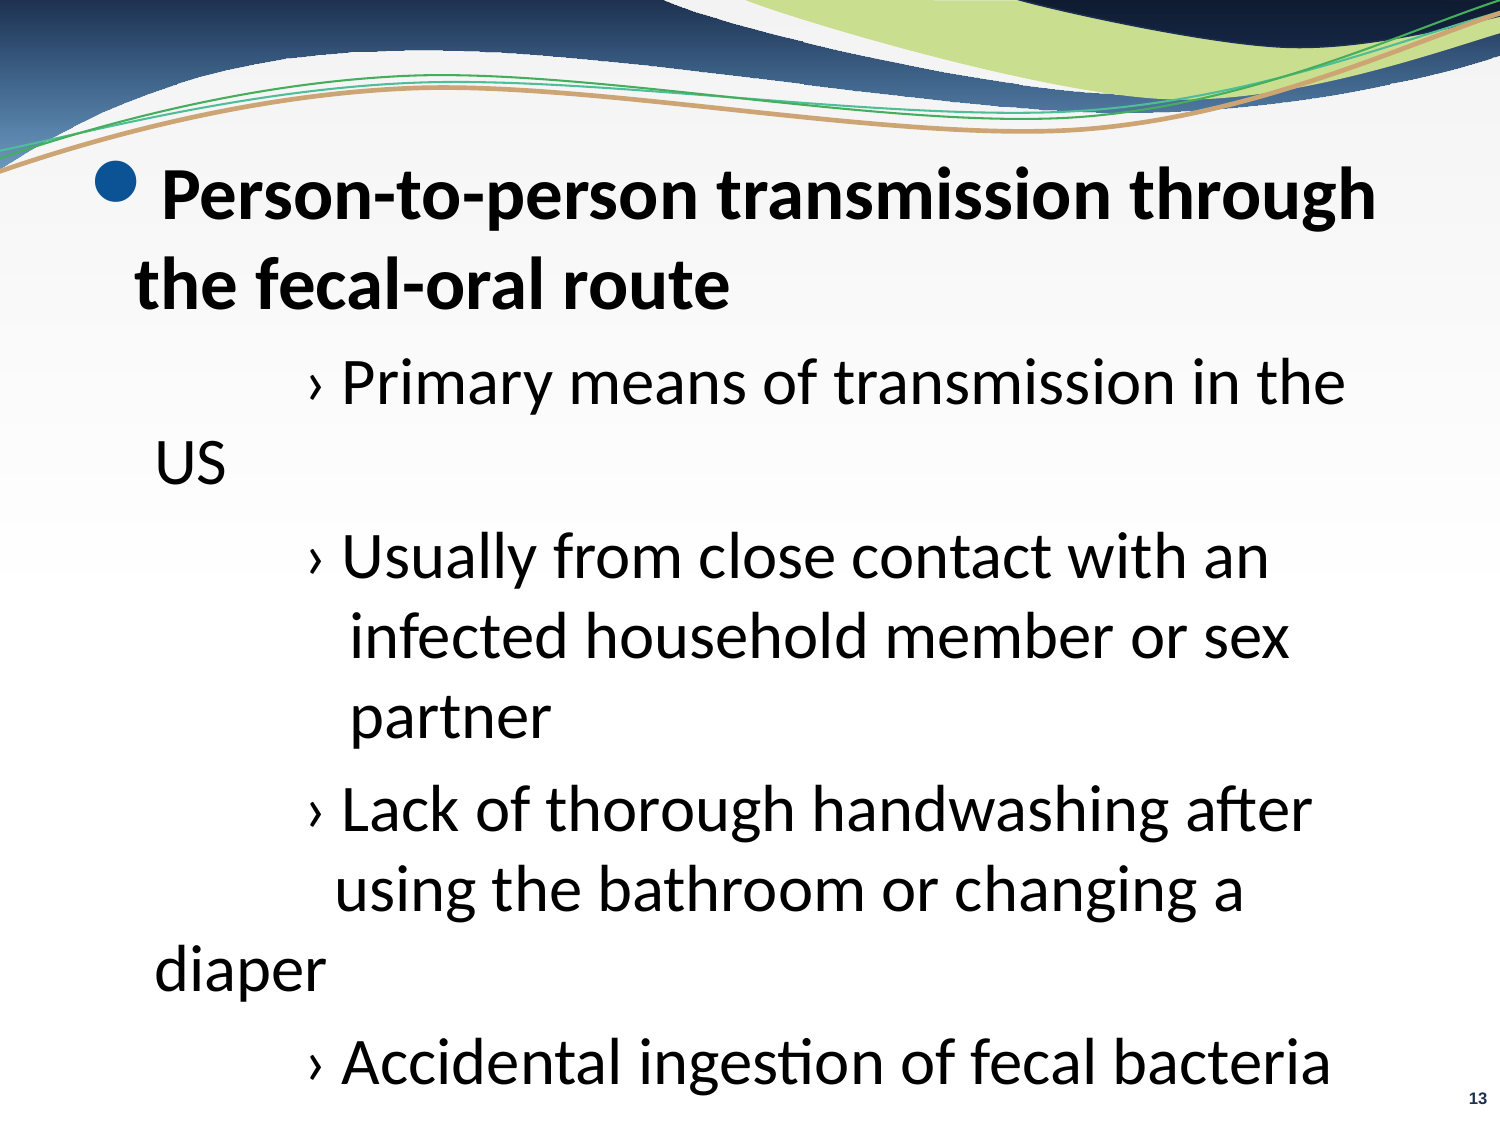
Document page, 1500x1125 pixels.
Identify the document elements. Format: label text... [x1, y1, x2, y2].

list Person-to-person transmission through the fecal-oral route › Primary means of transmission in the US › Usually from close contact with an infected household member or sex partner › Lack of thorough handwashing after using the bathroom or changing a diaper › Accidental ingestion of fecal bacteria [75, 137, 1425, 1038]
